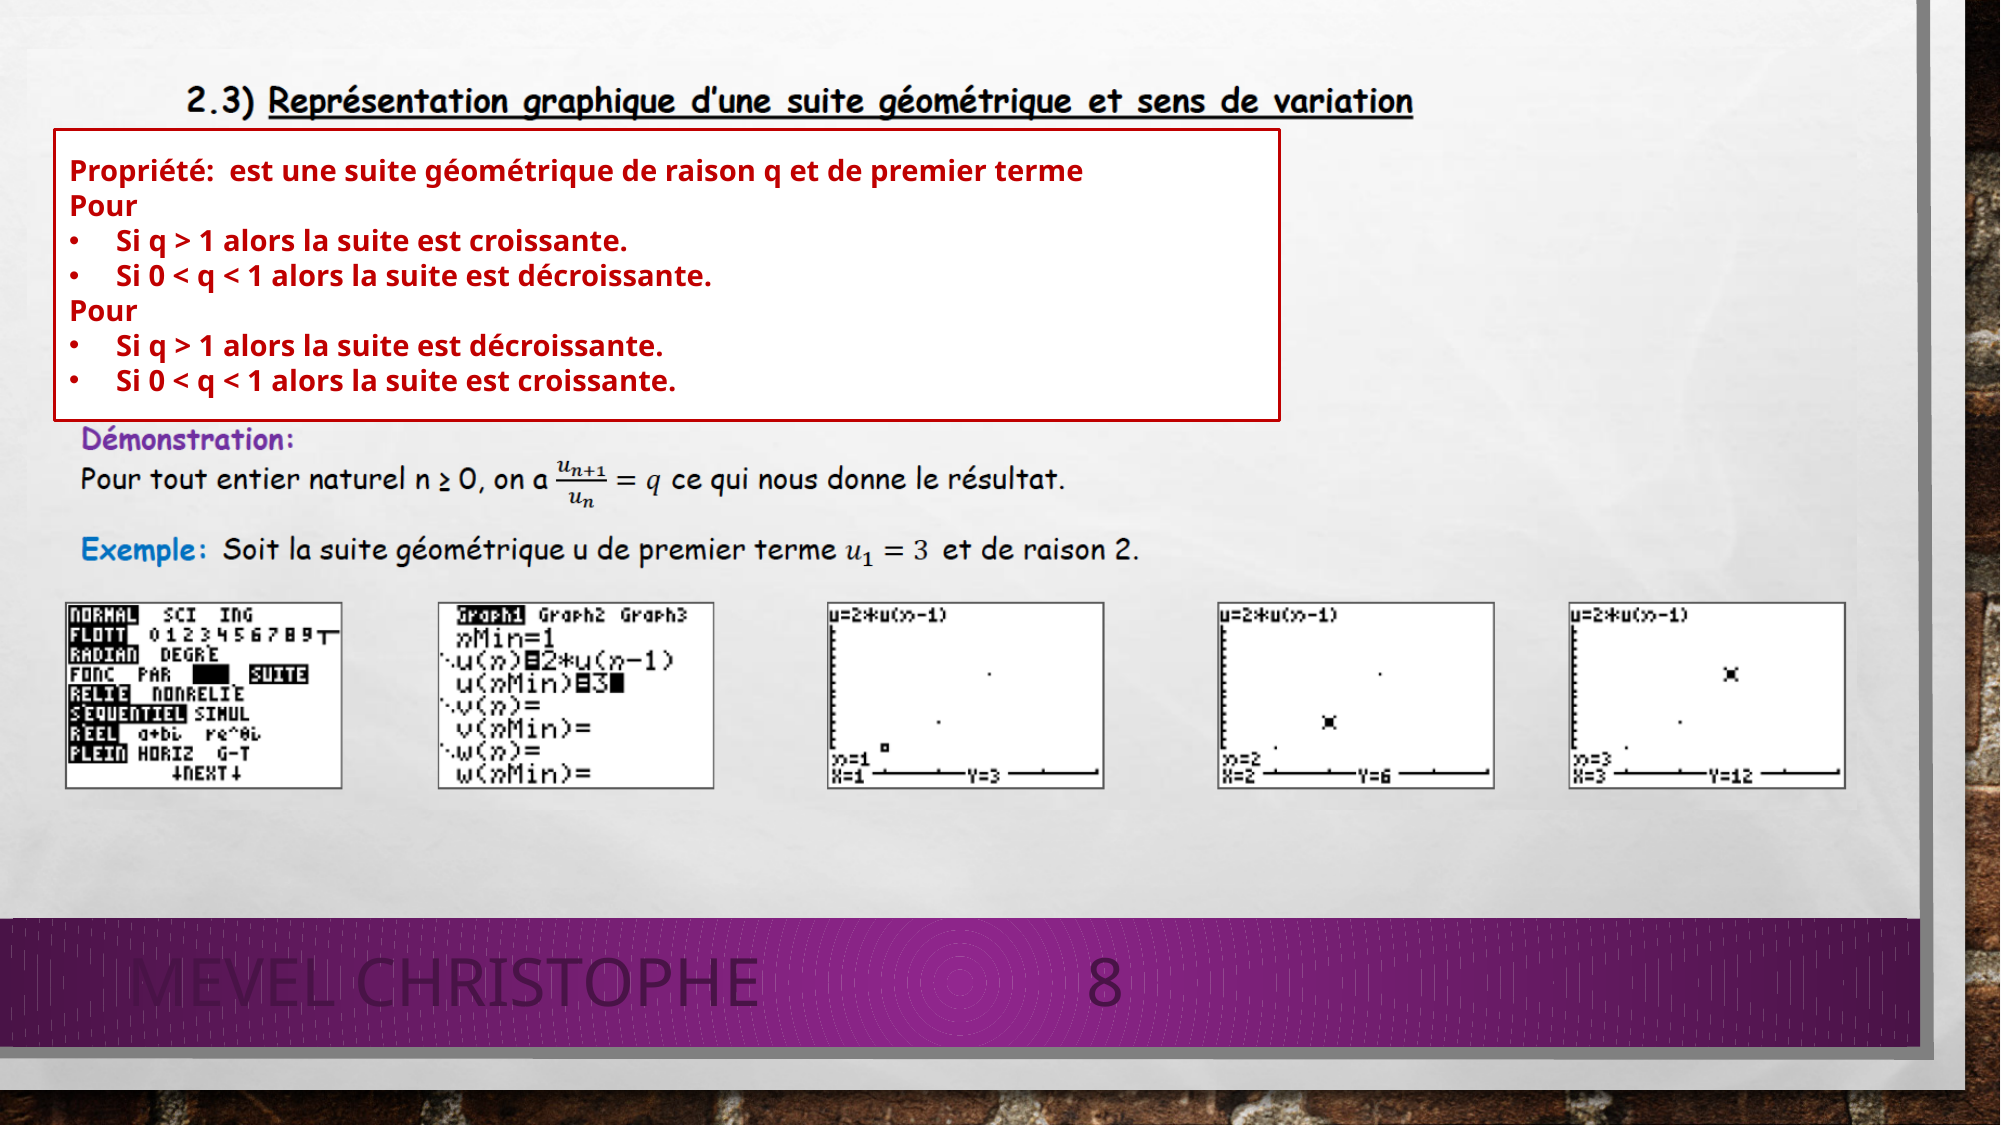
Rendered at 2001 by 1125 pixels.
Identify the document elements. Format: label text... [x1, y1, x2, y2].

footer mevel christophe [112, 944, 1015, 1027]
slide_number 8 [1031, 944, 1181, 1027]
picture [0, 0, 2000, 1125]
picture [27, 49, 1857, 811]
